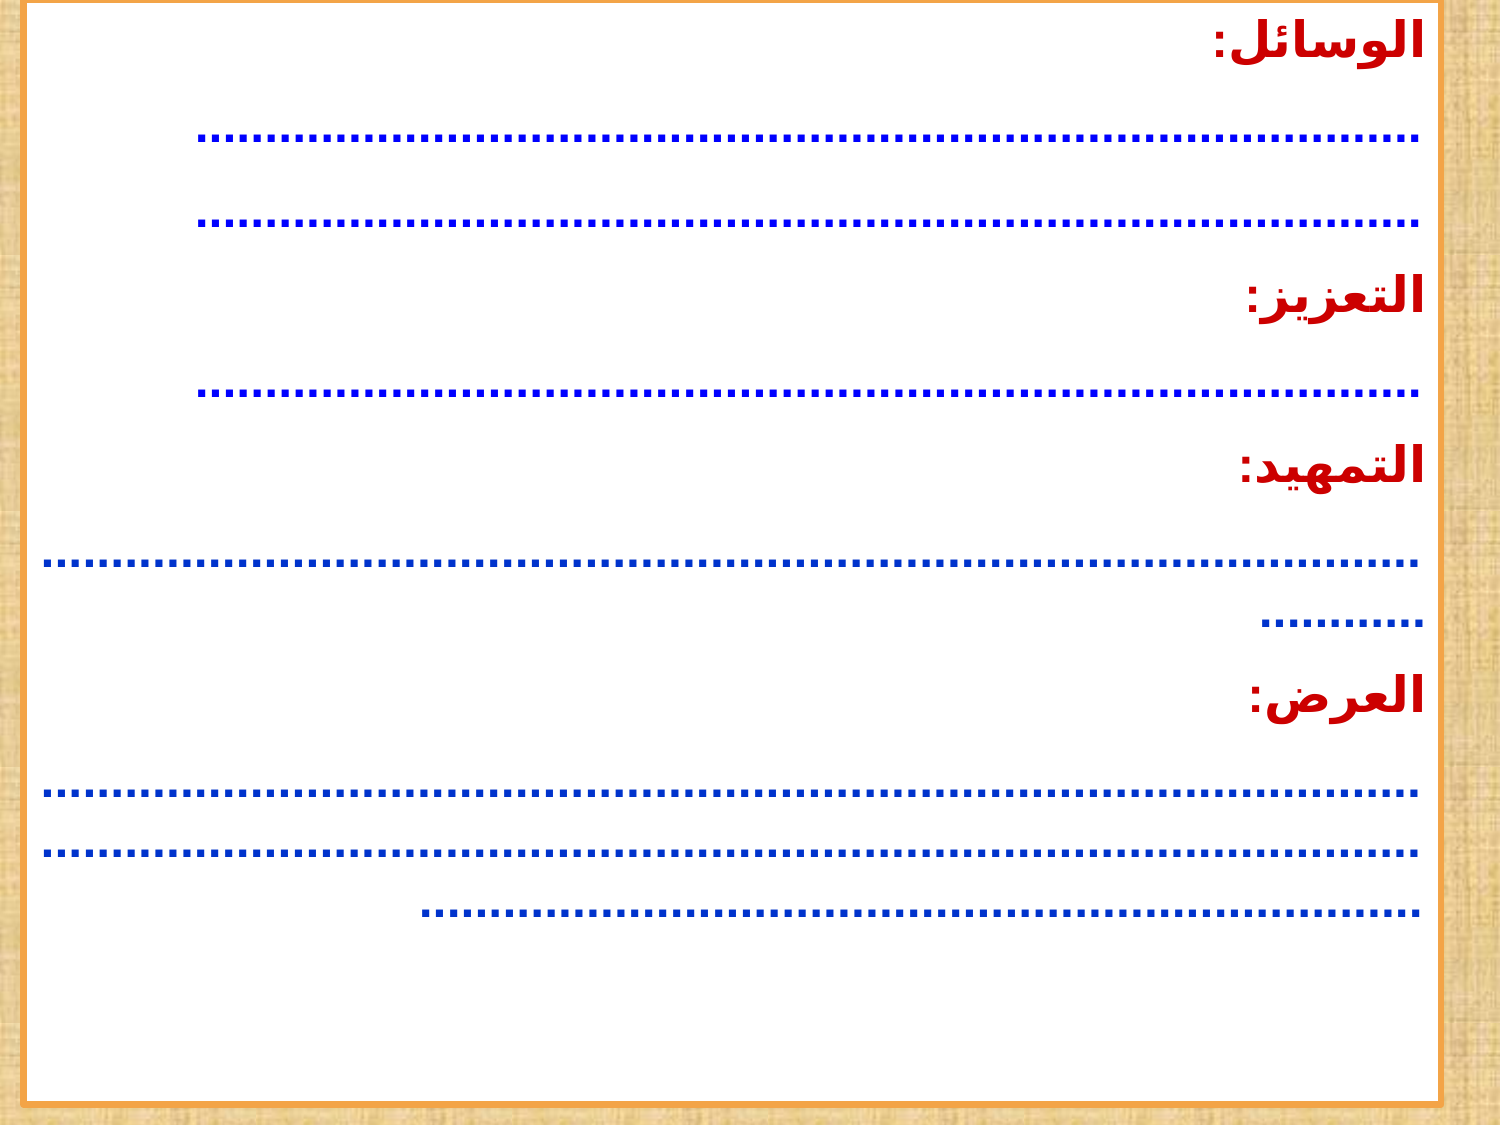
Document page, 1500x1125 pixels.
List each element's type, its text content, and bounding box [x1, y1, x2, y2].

picture [0, 0, 1500, 1125]
text_box الوسائل: ........................................................................................ ........................................................................................ التعزيز: ........................................................................................ التمهيد: ............................................................................................................... العرض: .............................................................................................................................................................................................................................................................................. [20, 0, 1444, 1108]
